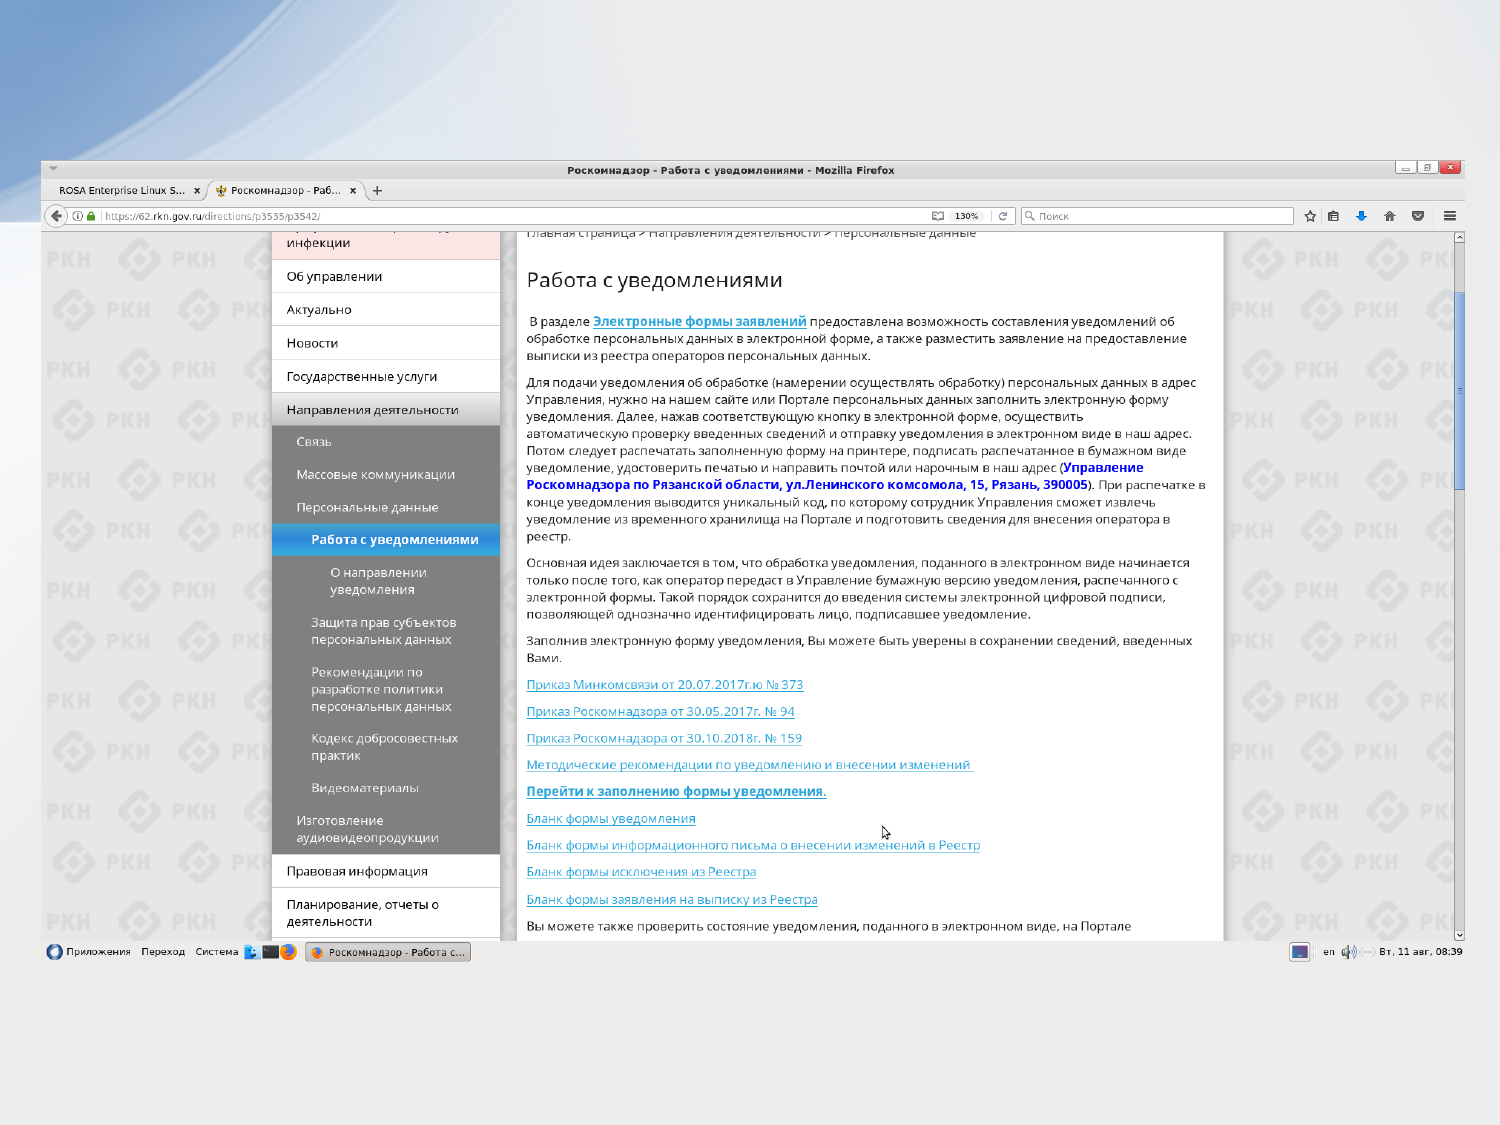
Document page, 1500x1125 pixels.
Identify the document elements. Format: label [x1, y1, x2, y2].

list [40, 160, 1466, 962]
picture [0, 0, 1500, 1125]
